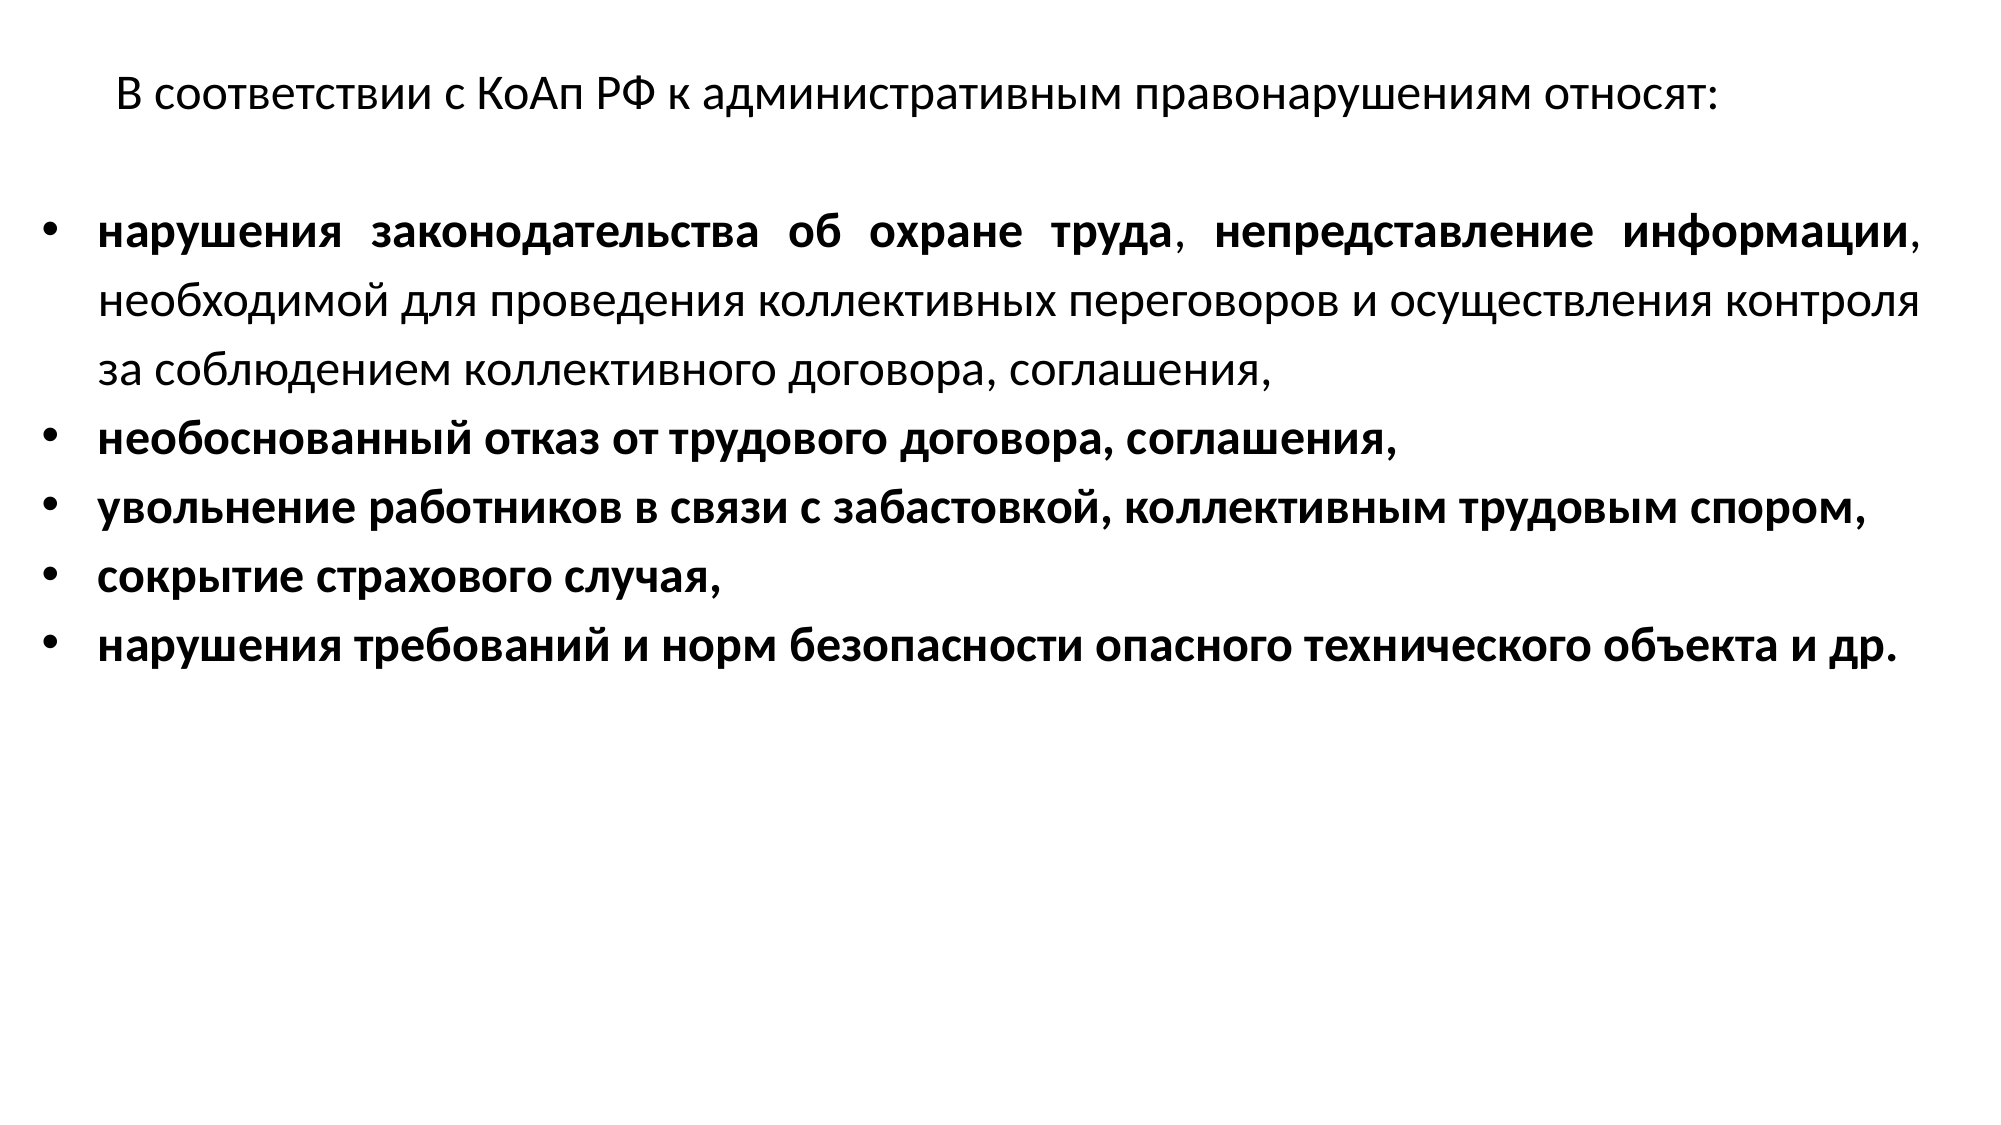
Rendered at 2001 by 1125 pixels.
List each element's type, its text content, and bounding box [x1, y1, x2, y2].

text_box В соответствии с КоАп РФ к административным правонарушениям относят: нарушения законодательства об охране труда, непредставление информации, необходимой для проведения коллективных переговоров и осуществления контроля за соблюдением коллективного договора, соглашения, необоснованный отказ от трудового договора, соглашения, увольнение работников в связи с забастовкой, коллективным трудовым спором, сокрытие страхового случая, нарушения требований и норм безопасности опасного технического объекта и др. [26, 43, 1937, 679]
